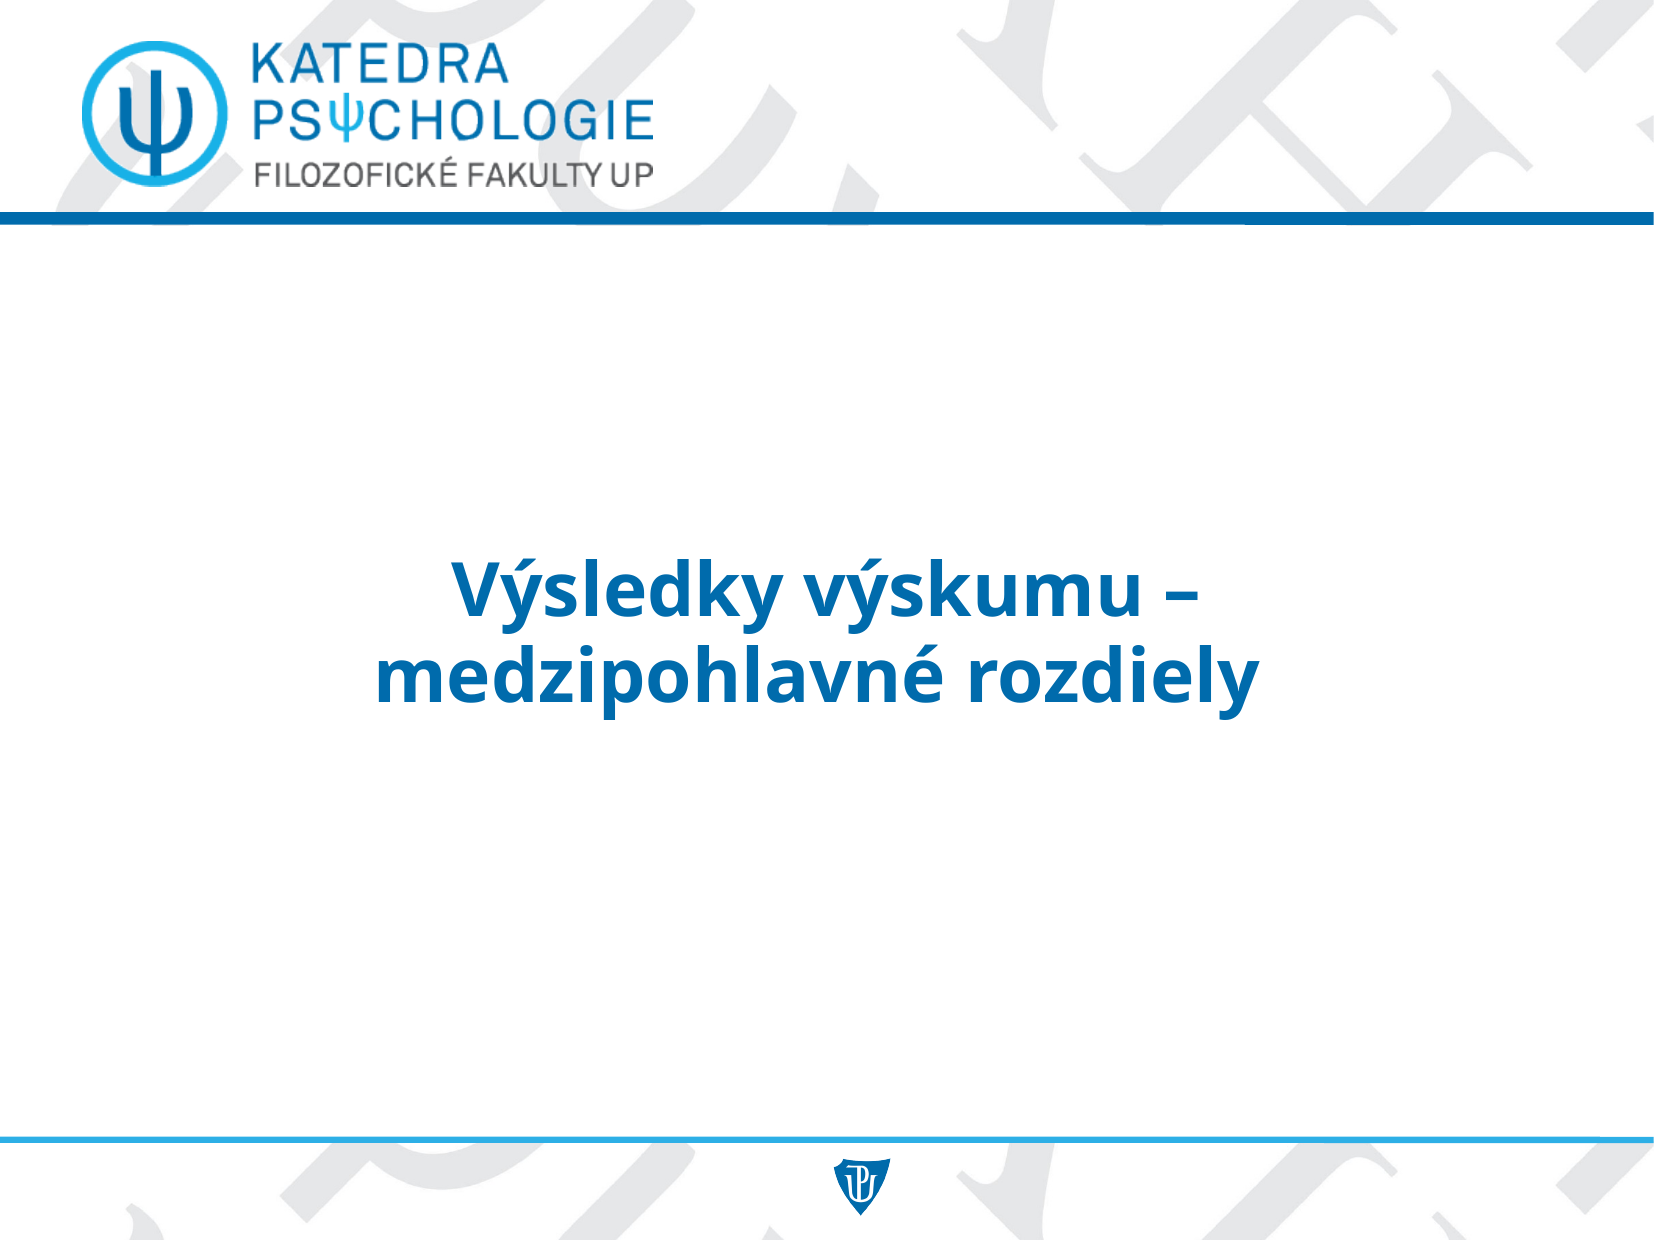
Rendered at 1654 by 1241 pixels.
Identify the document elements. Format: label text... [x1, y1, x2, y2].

text_box Výsledky výskumu – medzipohlavné rozdiely [272, 584, 1382, 683]
picture [0, 1143, 1654, 1240]
picture [0, 0, 1654, 212]
